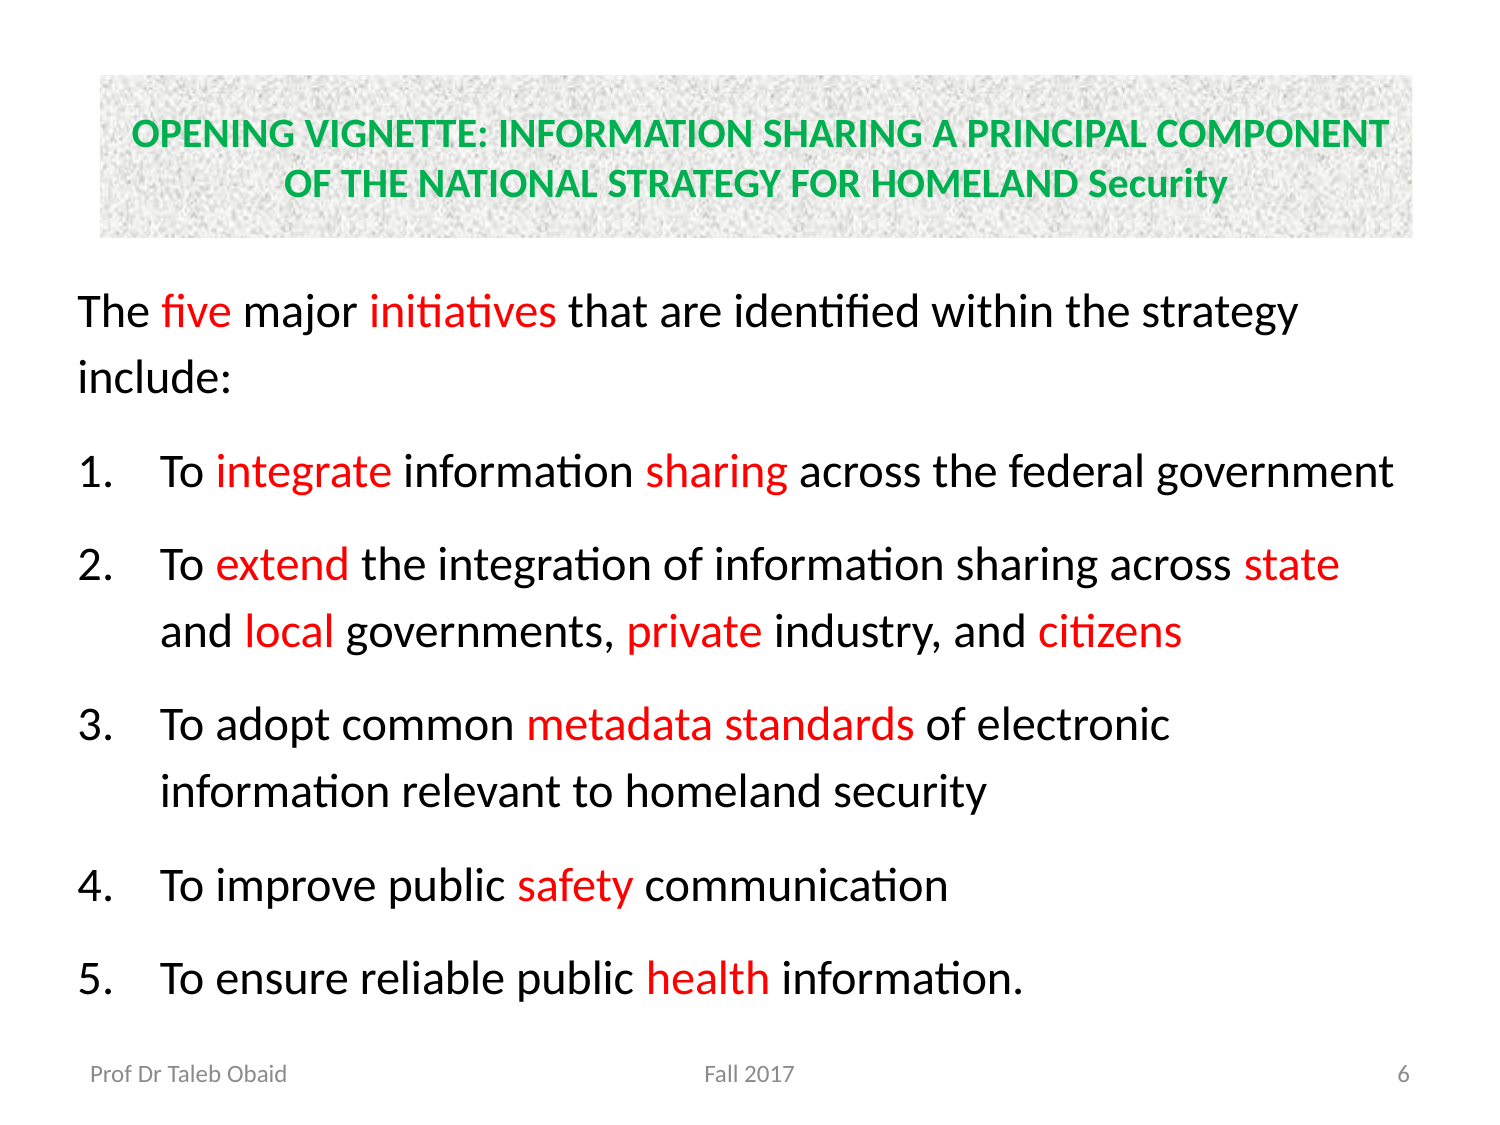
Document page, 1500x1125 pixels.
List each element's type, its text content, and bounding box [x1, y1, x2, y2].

slide_number Prof Dr Taleb Obaid [75, 1042, 425, 1103]
subtitle The five major initiatives that are identified within the strategy include: To integrate information sharing across the federal government To extend the integration of information sharing across state and local governments, private industry, and citizens To adopt common metadata standards of electronic information relevant to homeland security To improve public safety communication To ensure reliable public health information. [62, 262, 1413, 1025]
slide_number 6 [1074, 1042, 1425, 1103]
footer Fall 2017 [512, 1042, 988, 1103]
title OPENING VIGNETTE: INFORMATION SHARING A PRINCIPAL COMPONENT OF THE NATIONAL STRATEGY FOR HOMELAND Security [99, 75, 1413, 238]
